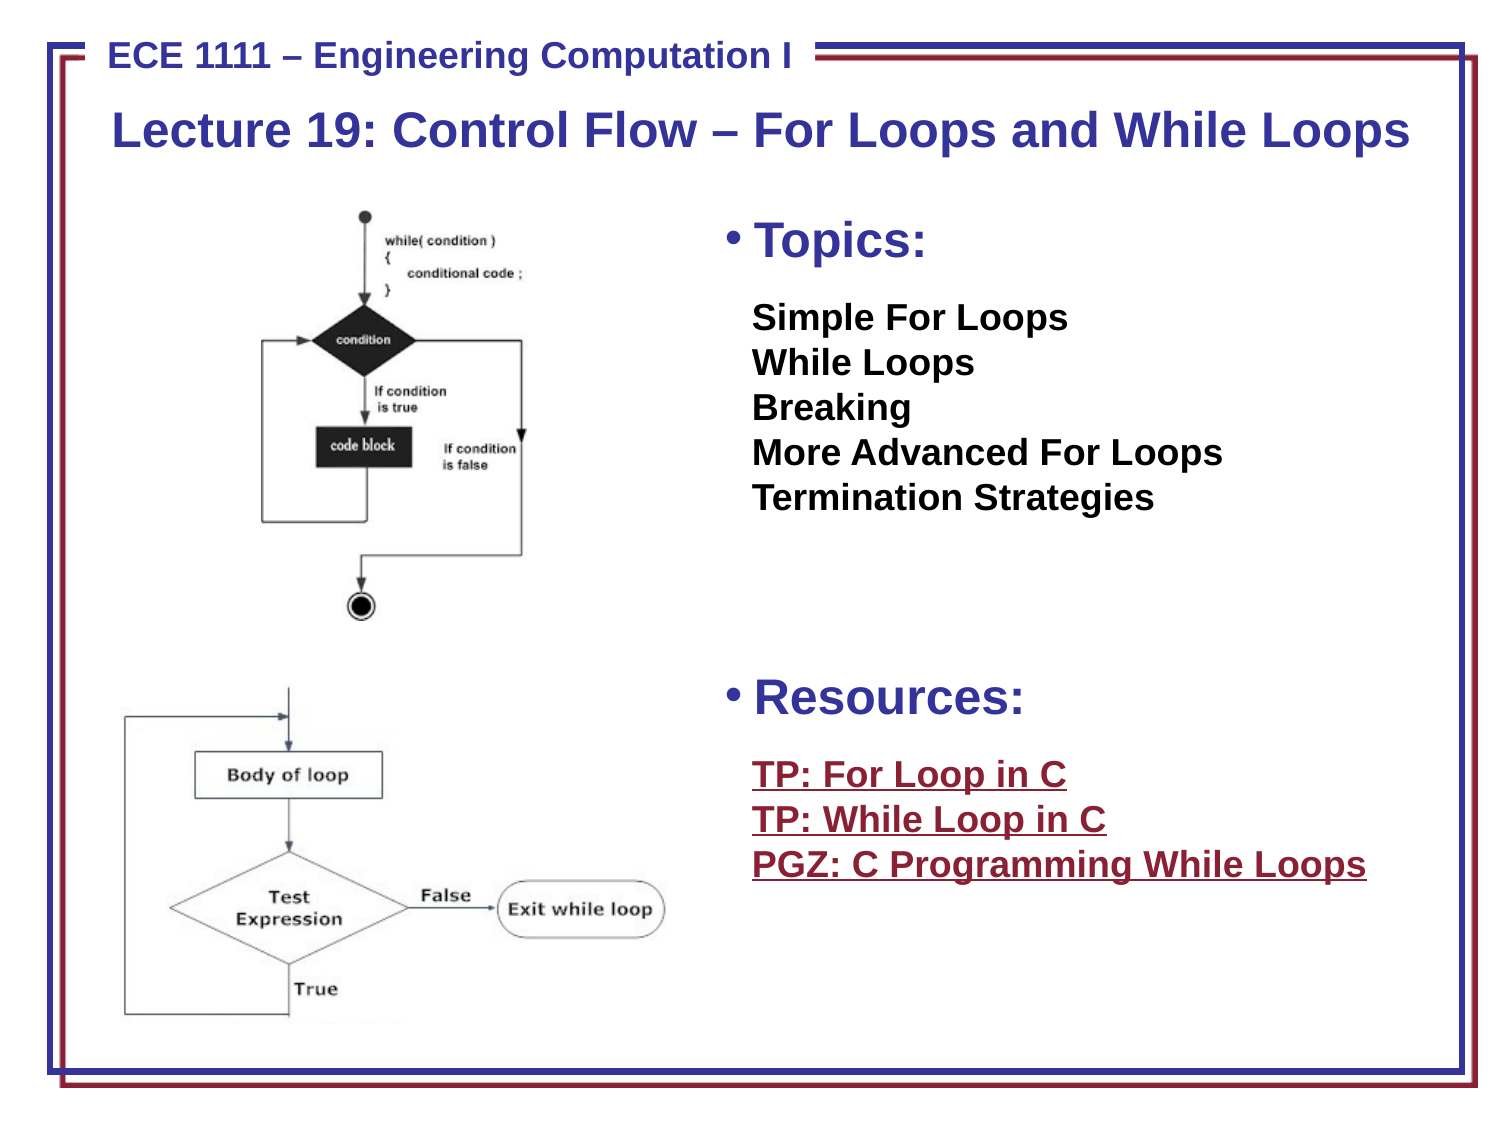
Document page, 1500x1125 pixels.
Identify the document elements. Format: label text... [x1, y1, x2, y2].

picture [120, 684, 668, 1024]
text_box Resources: TP: For Loop in C TP: While Loop in C PGZ: C Programming While Loops [724, 664, 1444, 1043]
picture [260, 210, 527, 621]
text_box Topics: Simple For Loops While Loops Breaking More Advanced For Loops Termination Strategies [724, 207, 1432, 621]
text_box Lecture 19: Control Flow – For Loops and While Loops [67, 90, 1457, 166]
